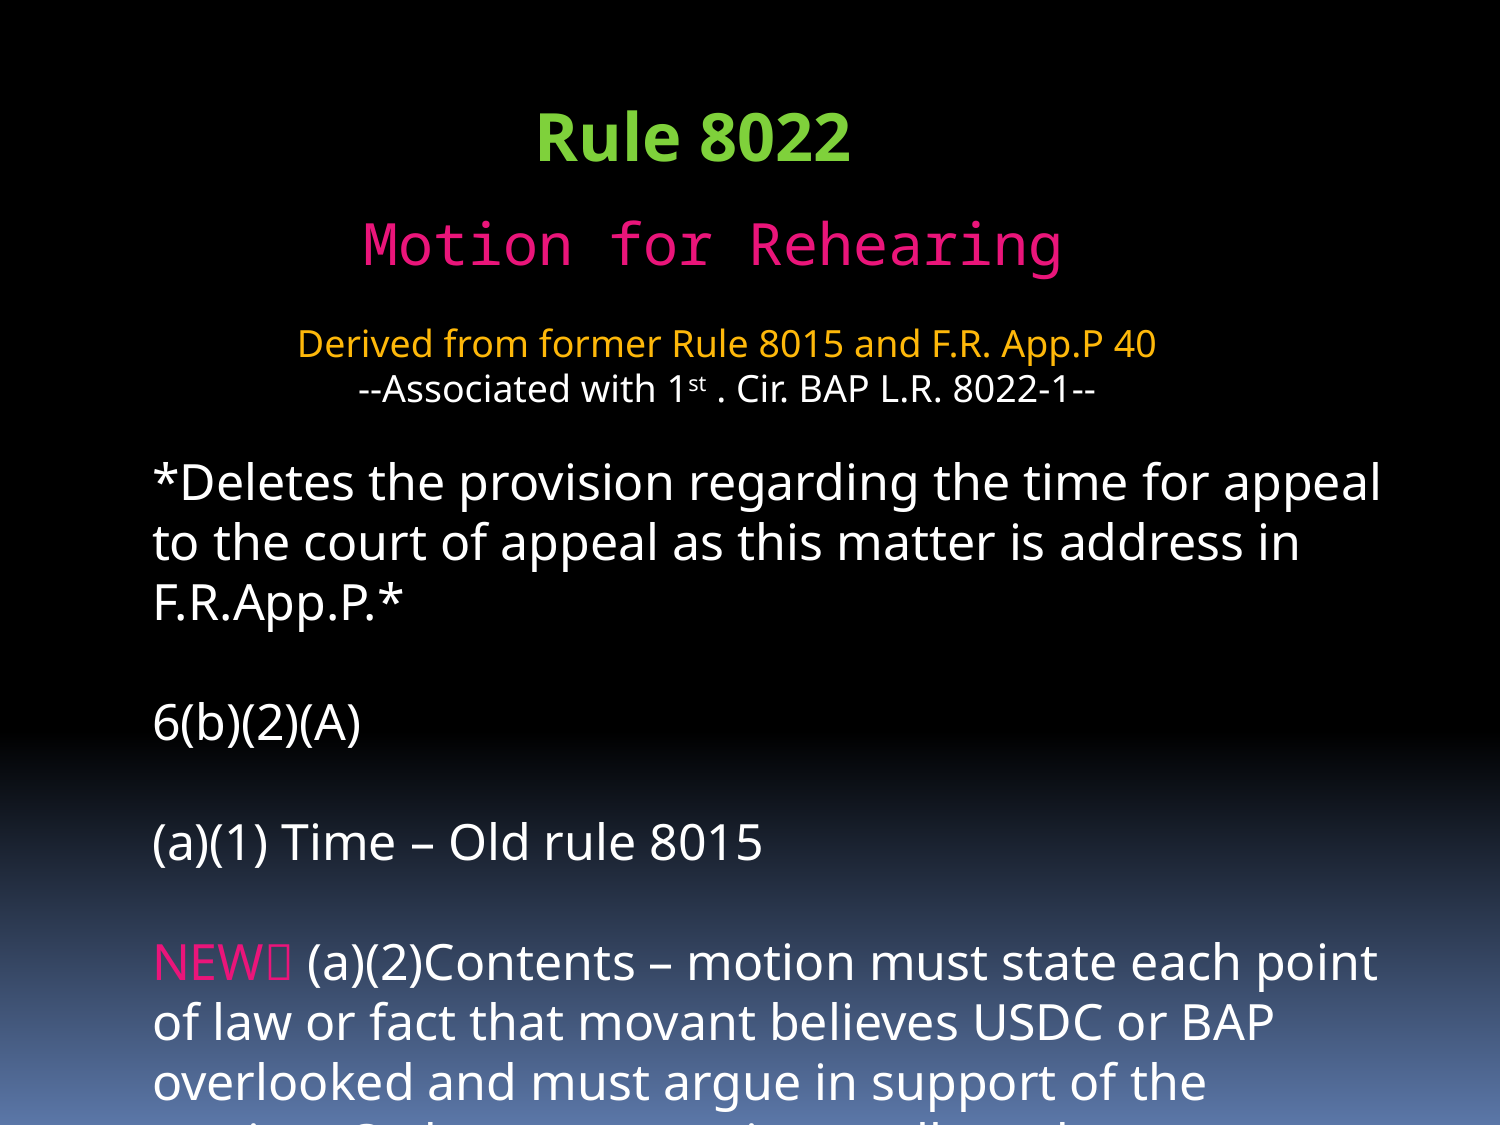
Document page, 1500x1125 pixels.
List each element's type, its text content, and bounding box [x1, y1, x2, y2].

text_box Rule 8022 [300, 87, 1088, 183]
text_box *Deletes the provision regarding the time for appeal to the court of appeal as this matter is address in F.R.App.P.* 6(b)(2)(A) (a)(1) Time – Old rule 8015 NEW (a)(2)Contents – motion must state each point of law or fact that movant believes USDC or BAP overlooked and must argue in support of the motion. Order argument is not allowed. [137, 443, 1413, 1125]
text_box Motion for Rehearing [49, 200, 1413, 285]
text_box Derived from former Rule 8015 and F.R. App.P 40 --Associated with 1st . Cir. BAP L.R. 8022-1-- [183, 312, 1271, 418]
